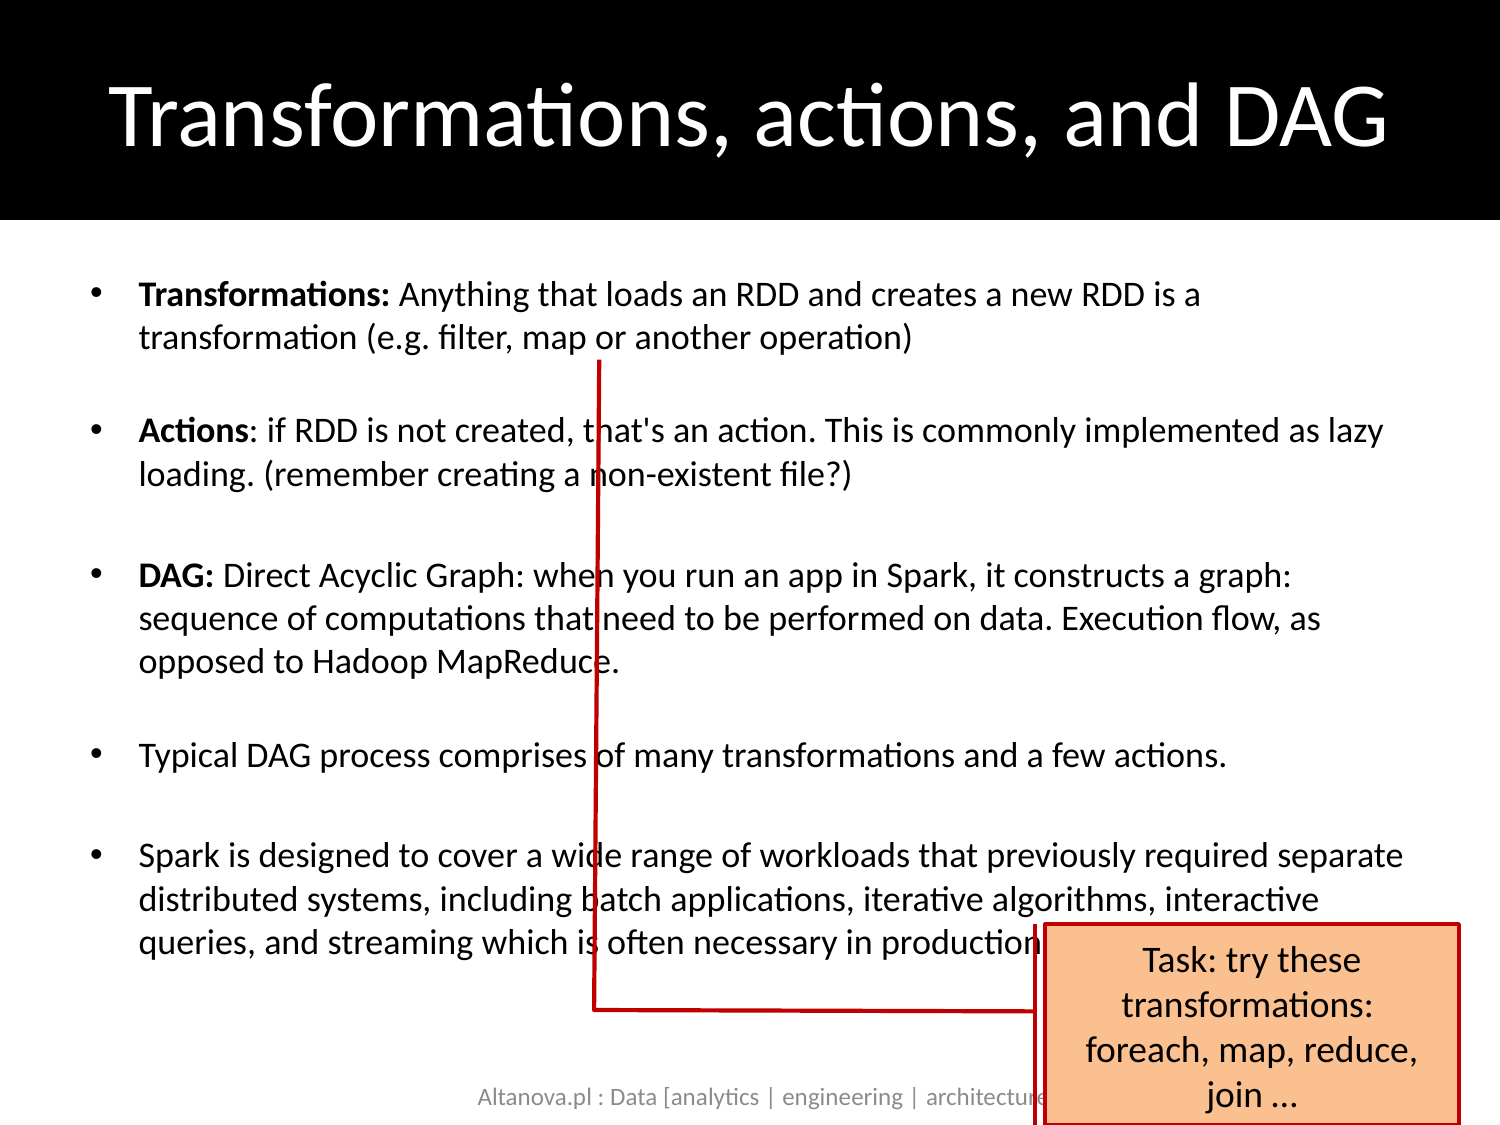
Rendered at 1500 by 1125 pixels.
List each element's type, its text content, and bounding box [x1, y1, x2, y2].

text_box Task: try these transformations: foreach, map, reduce, join … [1043, 922, 1461, 1125]
text_box Task: try these transformations: foreach, map, reduce, join … [591, 359, 1037, 1125]
text_box Transformations, actions, and DAG [0, 0, 1500, 220]
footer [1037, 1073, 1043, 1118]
footer Altanova.pl : Data [analytics | engineering | architecture] [454, 1073, 1033, 1118]
list Transformations: Anything that loads an RDD and creates a new RDD is a transformation (e.g. filter, map or another operation) Actions: if RDD is not created, that's an action. This is commonly implemented as lazy loading. (remember creating a non-existent file?) DAG: Direct Acyclic Graph: when you run an app in Spark, it constructs a graph: sequence of computations that need to be performed on data. Execution flow, as opposed to Hadoop MapReduce. Typical DAG process comprises of many transformations and a few actions. Spark is designed to cover a wide range of workloads that previously required separate distributed systems, including batch applications, iterative algorithms, interactive queries, and streaming which is often necessary in production data analysis pipelines. [75, 262, 1425, 1005]
